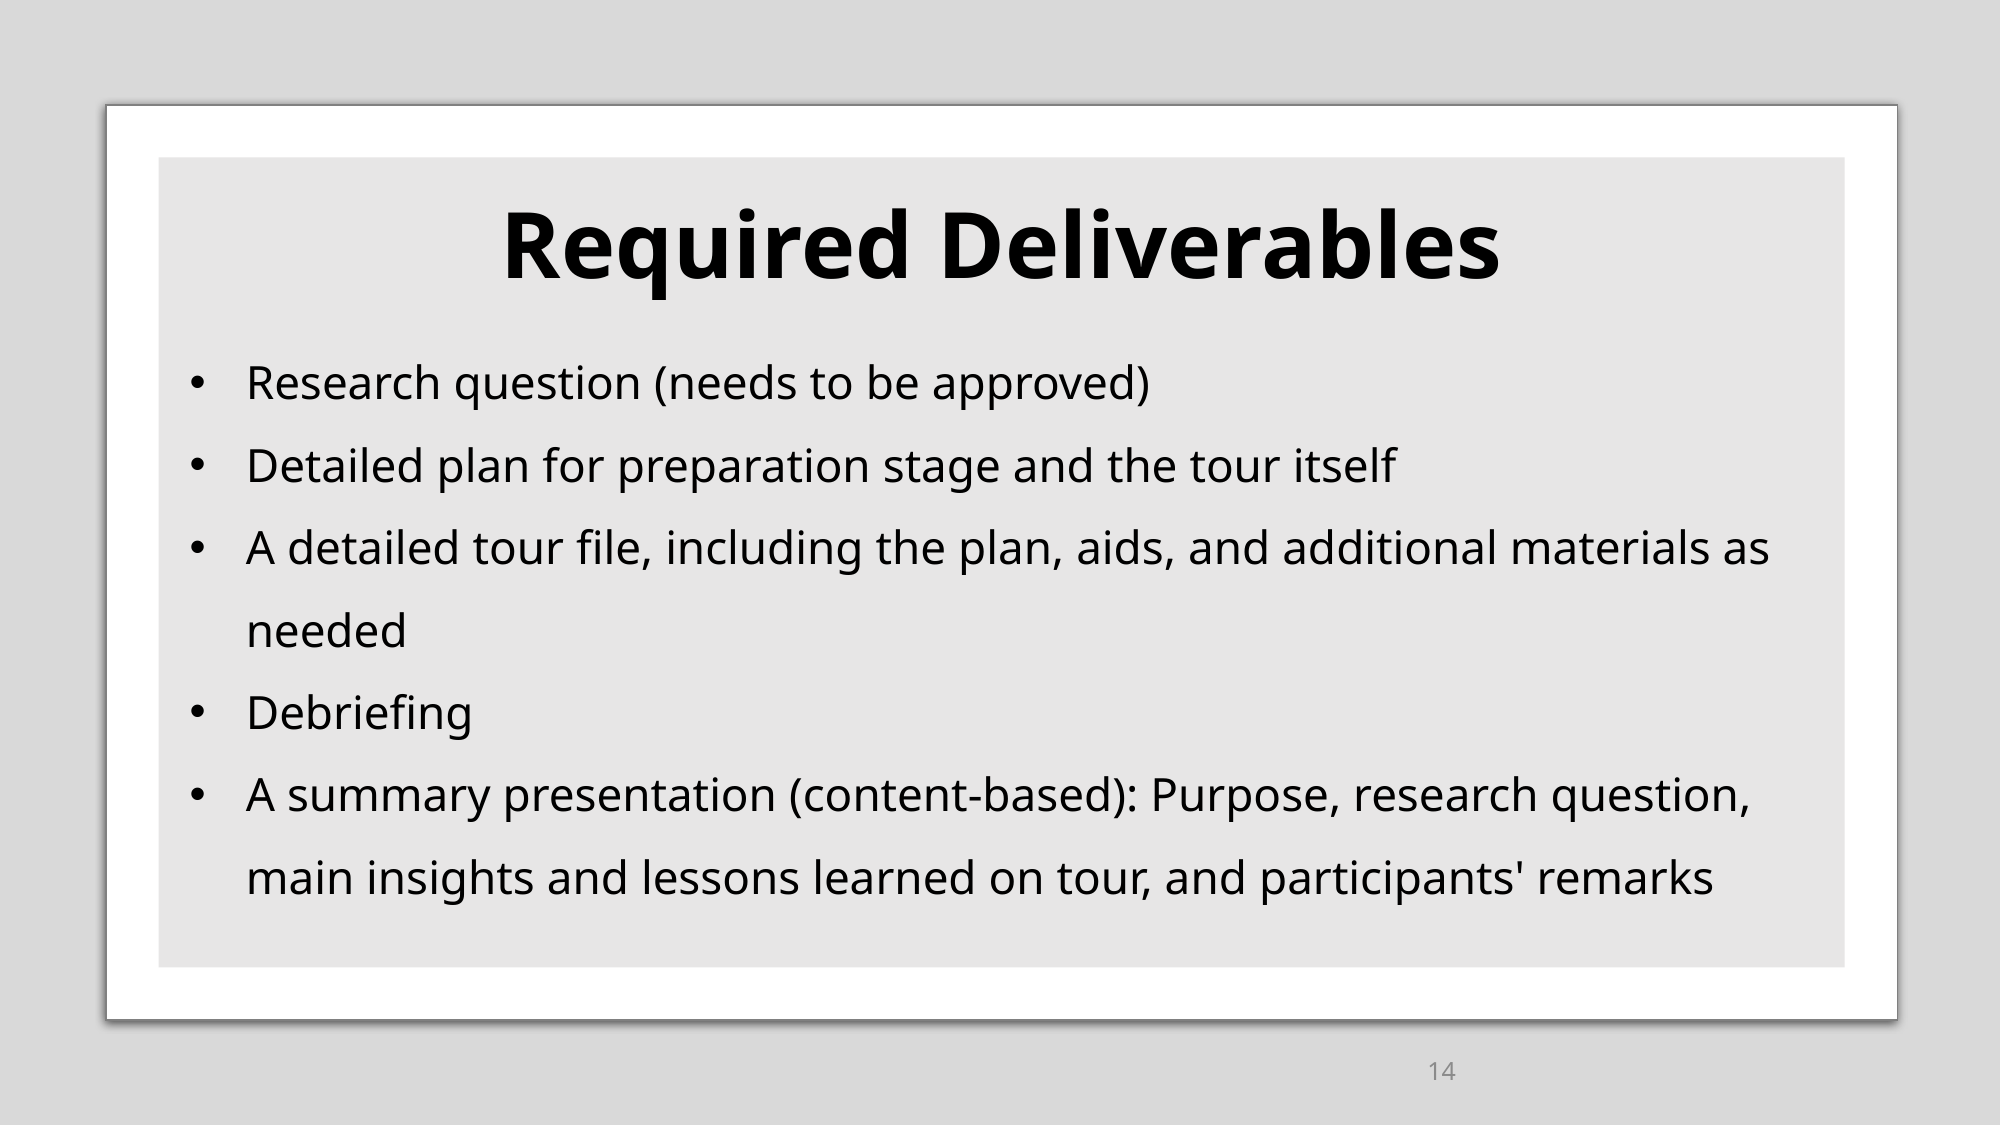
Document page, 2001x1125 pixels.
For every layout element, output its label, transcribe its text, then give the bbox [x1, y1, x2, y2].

text_box [105, 104, 1898, 1021]
slide_number 14 [1412, 1042, 1863, 1103]
text_box Research question (needs to be approved) Detailed plan for preparation stage and the tour itself A detailed tour file, including the plan, aids, and additional materials as needed Debriefing A summary presentation (content-based): Purpose, research question, main insights and lessons learned on tour, and participants' remarks [174, 319, 1861, 911]
text_box [0, 0, 2000, 1125]
text_box [158, 156, 1846, 968]
title Required Deliverables [211, 131, 1793, 319]
